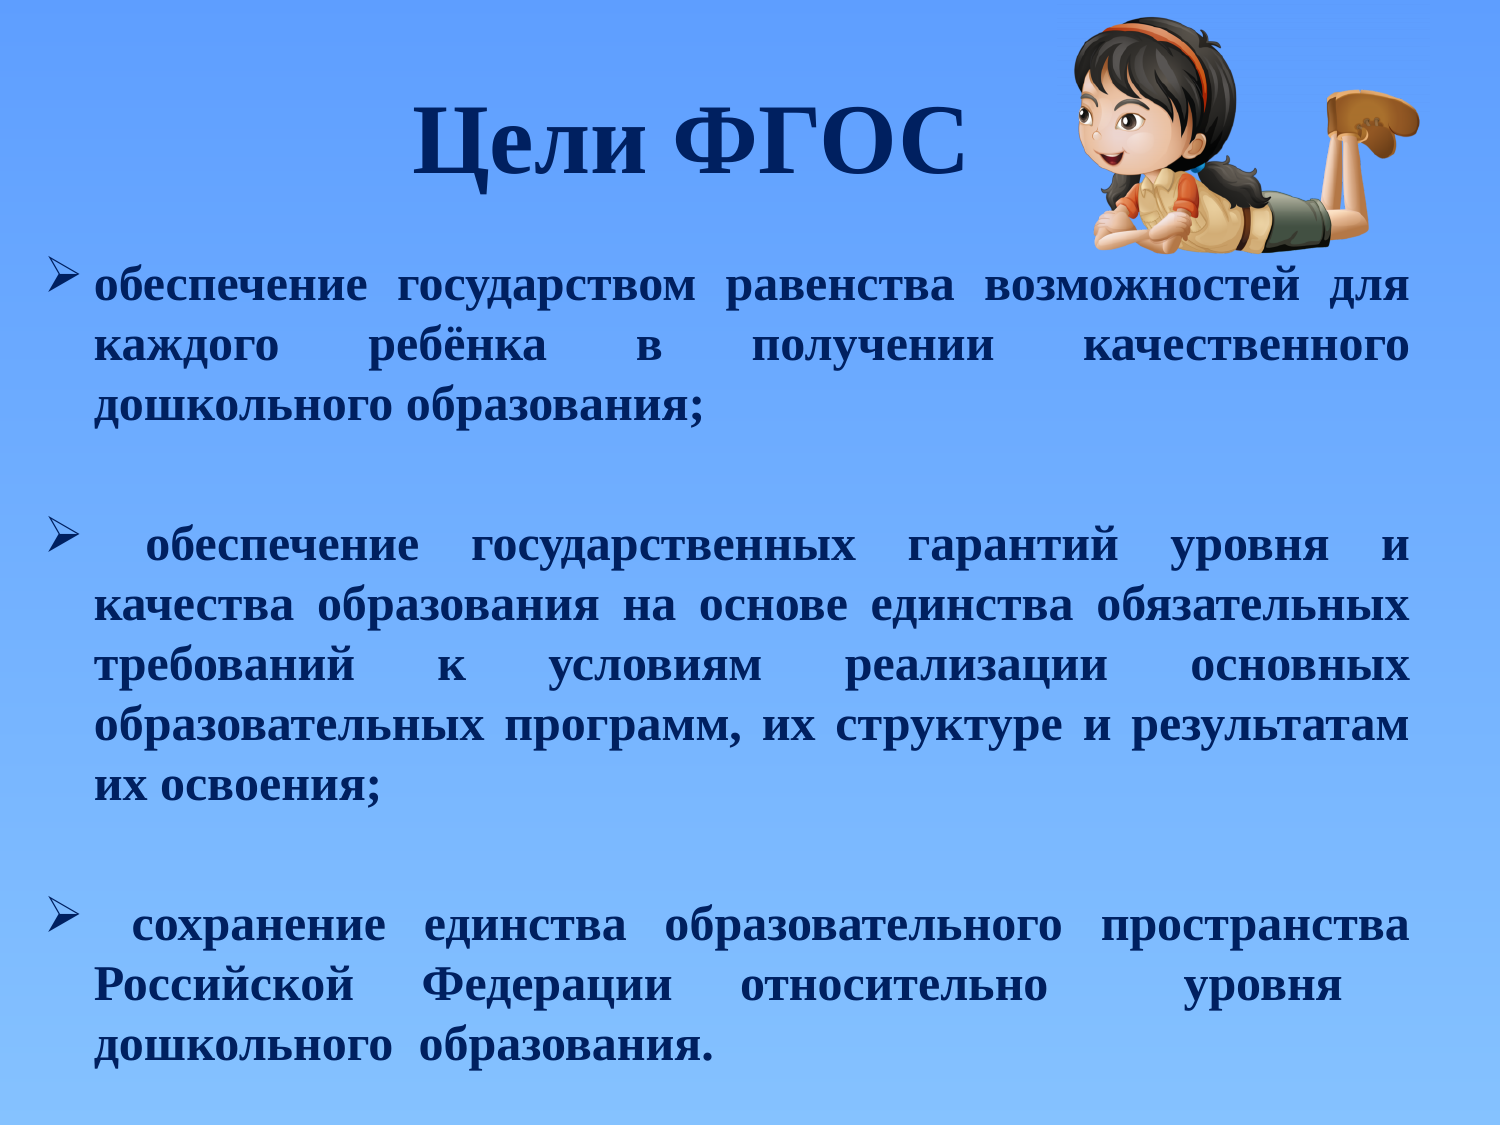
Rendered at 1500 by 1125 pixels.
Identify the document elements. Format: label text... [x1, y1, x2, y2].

text_box обеспечение государством равенства возможностей для каждого ребёнка в получении качественного дошкольного образования; обеспечение государственных гарантий уровня и качества образования на основе единства обязательных требований к условиям реализации основных образовательных программ, их структуре и результатам их освоения; сохранение единства образовательного пространства Российской Федерации относительно уровня дошкольного образования. [29, 243, 1425, 1083]
text_box Цели ФГОС [29, 66, 1051, 208]
picture [1056, 0, 1430, 269]
